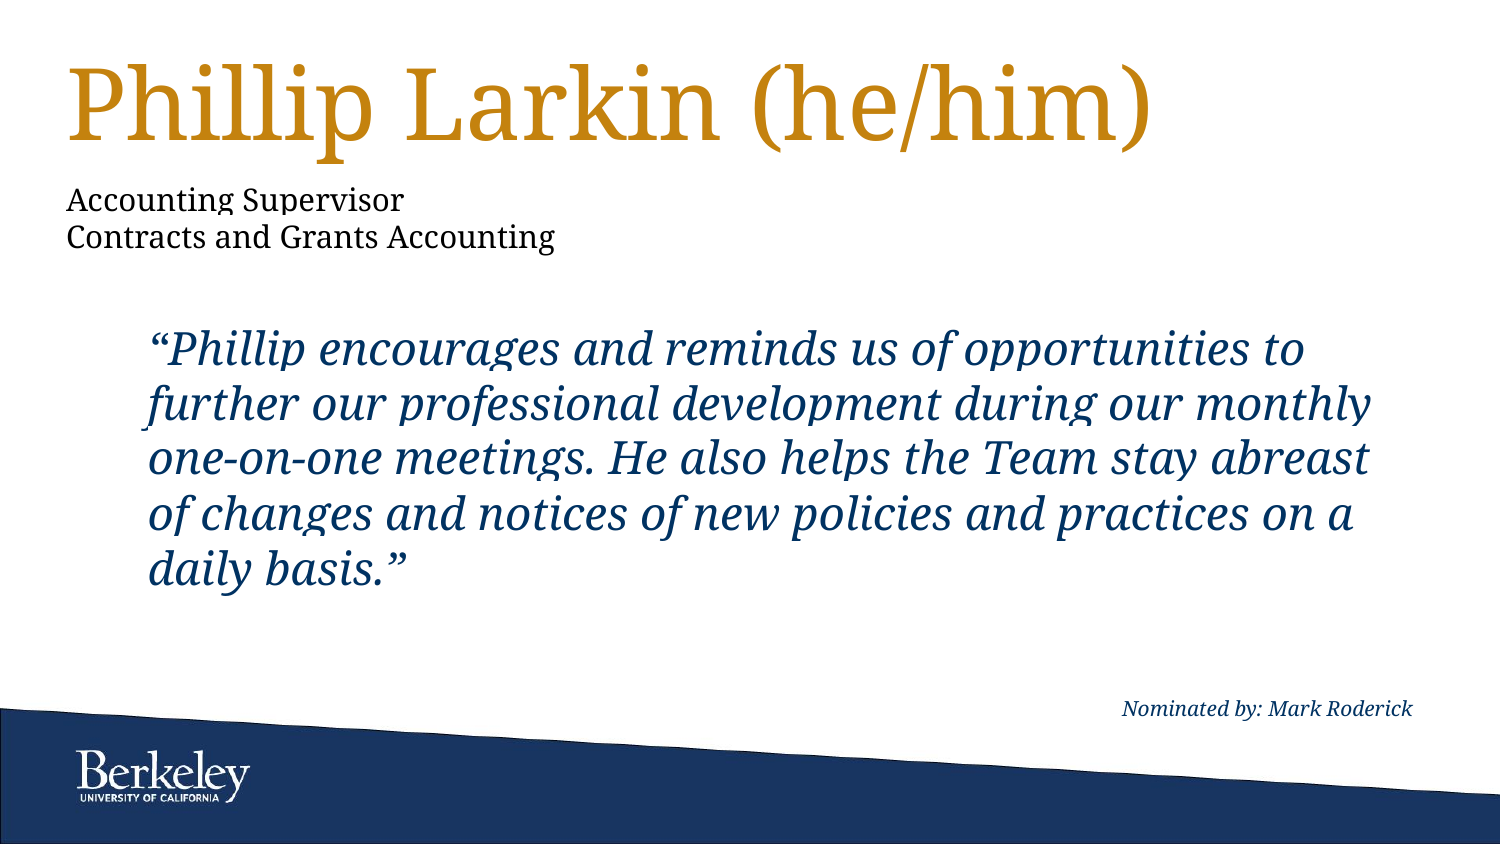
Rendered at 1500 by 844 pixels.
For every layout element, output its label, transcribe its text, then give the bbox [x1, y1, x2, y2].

text_box Accounting Supervisor Contracts and Grants Accounting [51, 165, 1406, 270]
title Phillip Larkin (he/him) [51, 25, 1449, 125]
text_box Nominated by: Mark Roderick [1056, 680, 1433, 826]
picture [0, 0, 1500, 844]
title “Phillip encourages and reminds us of opportunities to further our professional development during our monthly one-on-one meetings. He also helps the Team stay abreast of changes and notices of new policies and practices on a daily basis.” [132, 304, 1406, 765]
